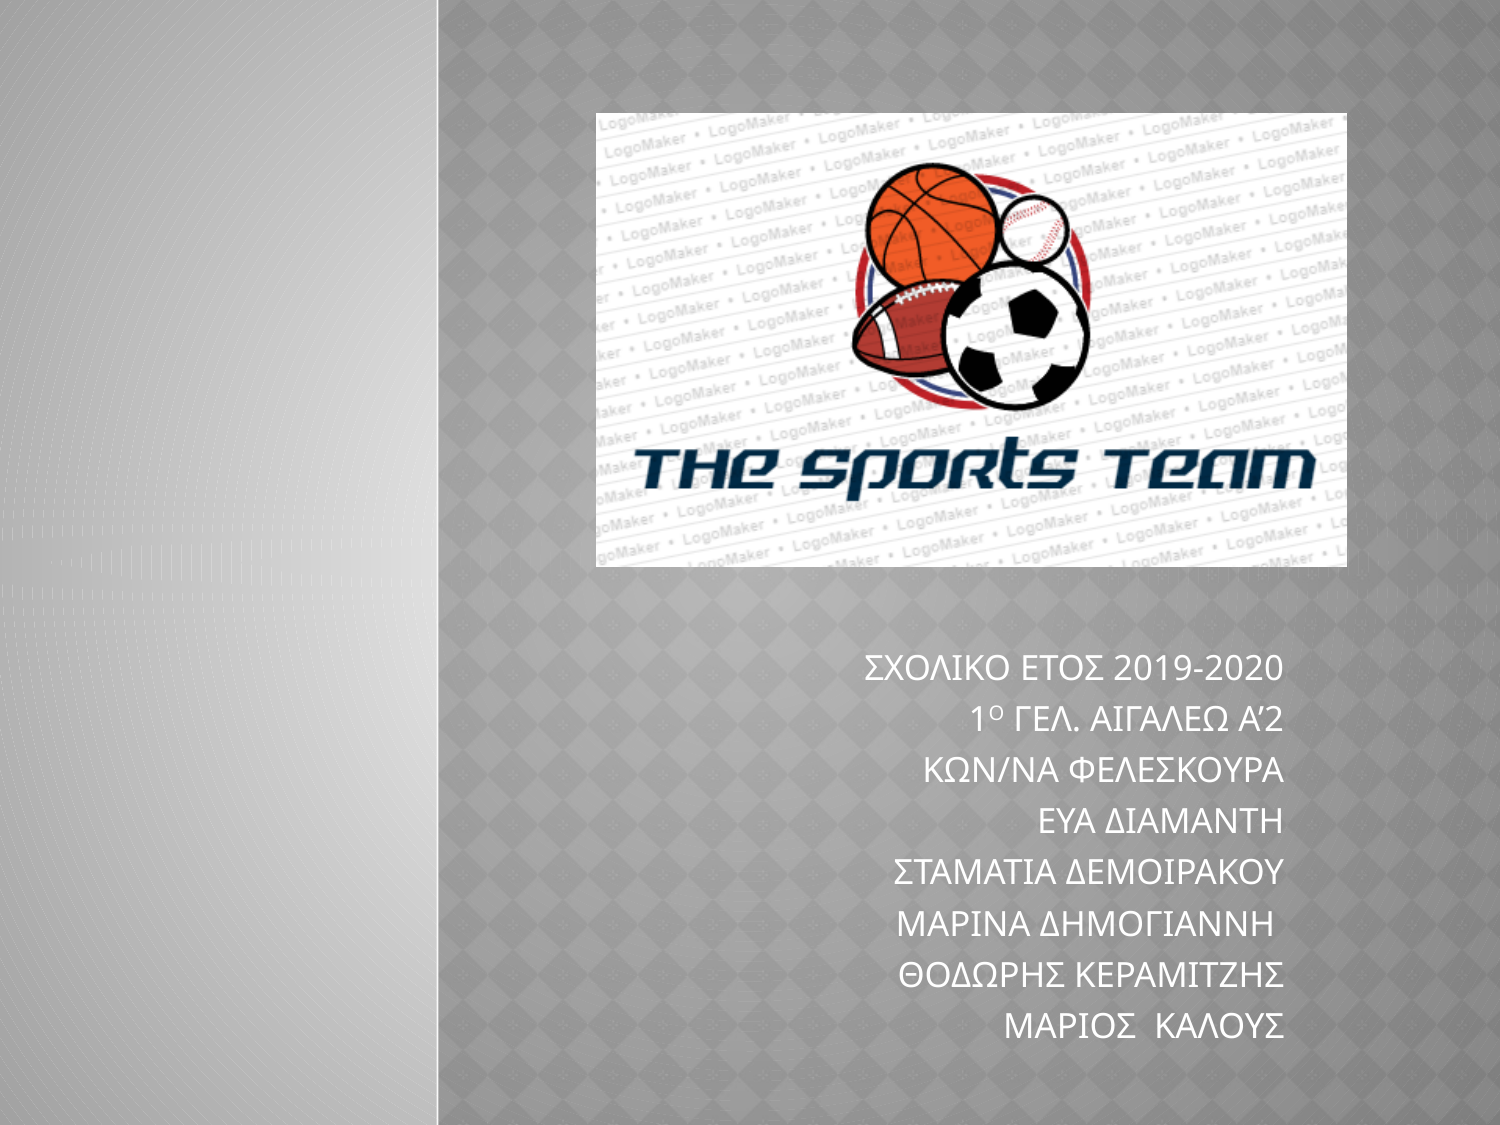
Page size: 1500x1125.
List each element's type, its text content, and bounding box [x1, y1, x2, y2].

subtitle ΣΧΟΛΙΚΟ ΕΤΟΣ 2019-2020 1Ο ΓΕΛ. ΑΙΓΑΛΕΩ Α’2 ΚΩΝ/ΝΑ ΦΕΛΕΣΚΟΥΡΑ ΕΥΑ ΔΙΑΜΑΝΤΗ ΣΤΑΜΑΤΙΑ ΔΕΜΟΙΡΑΚΟΥ ΜΑΡΙΝΑ ΔΗΜΟΓΙΑΝΝΗ ΘΟΔΩΡΗΣ ΚΕΡΑΜΙΤΖΗΣ ΜΑΡΙΟΣ ΚΑΛΟΥΣ [242, 645, 1293, 1047]
picture [595, 113, 1347, 568]
